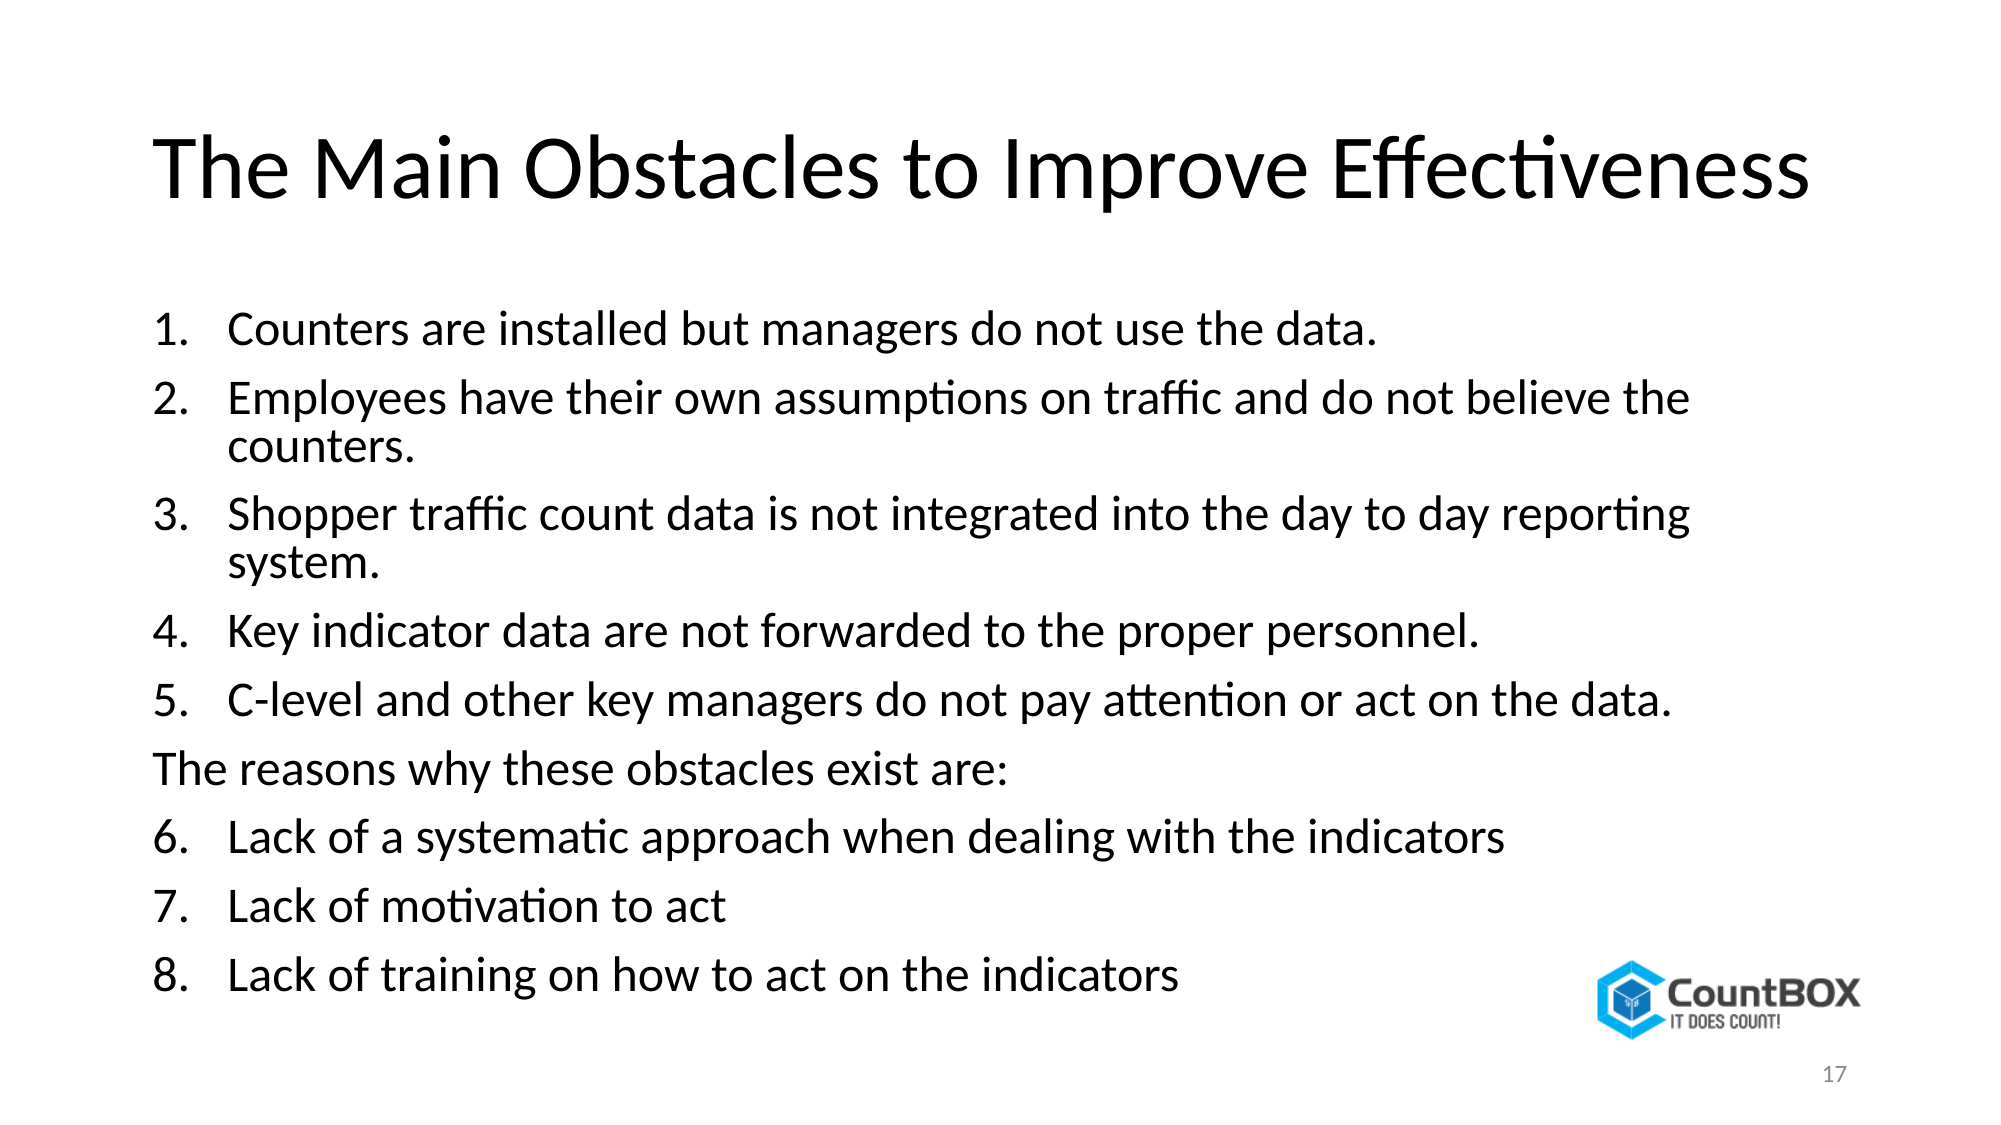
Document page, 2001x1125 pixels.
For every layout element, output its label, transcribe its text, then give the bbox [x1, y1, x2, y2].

title The Main Obstacles to Improve Effectiveness [137, 59, 1863, 278]
list Counters are installed but managers do not use the data. Employees have their own assumptions on traffic and do not believe the counters. Shopper traffic count data is not integrated into the day to day reporting system. Key indicator data are not forwarded to the proper personnel. C-level and other key managers do not pay attention or act on the data. The reasons why these obstacles exist are: Lack of a systematic approach when dealing with the indicators Lack of motivation to act Lack of training on how to act on the indicators [137, 299, 1863, 1014]
slide_number ‹#› [1412, 1042, 1863, 1103]
picture [1573, 950, 1919, 1045]
